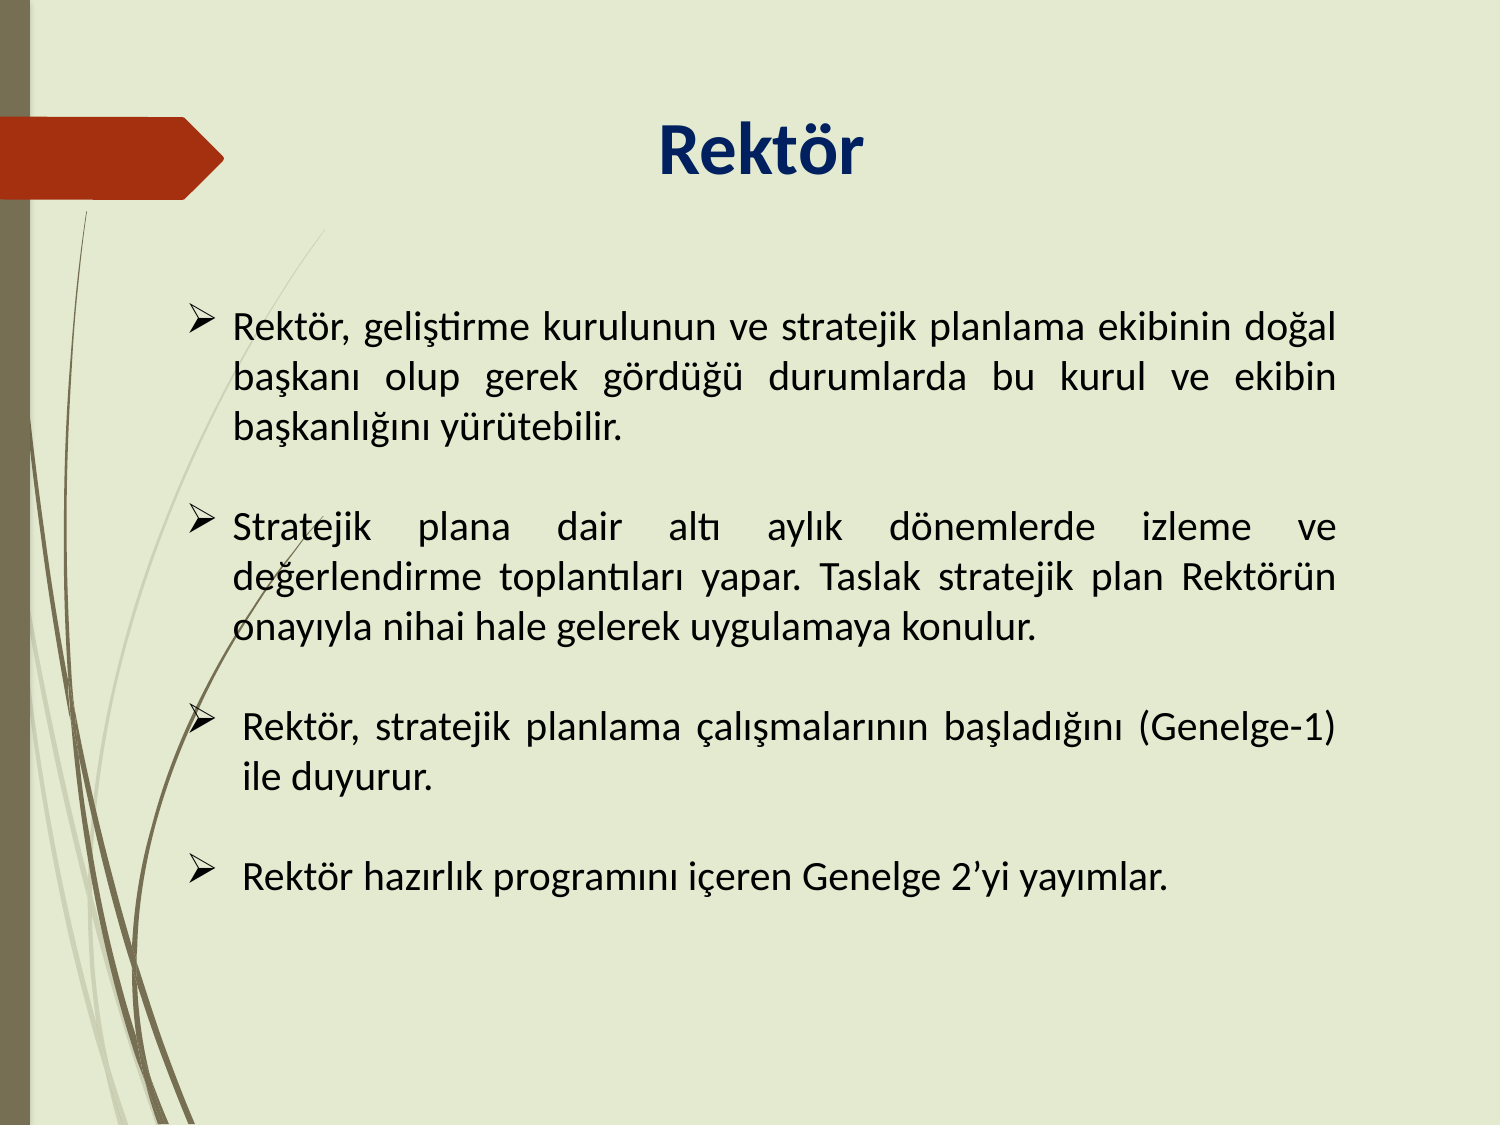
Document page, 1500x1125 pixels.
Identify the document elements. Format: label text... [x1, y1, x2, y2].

text_box Rektör [123, 91, 1400, 197]
text_box Rektör, geliştirme kurulunun ve stratejik planlama ekibinin doğal başkanı olup gerek gördüğü durumlarda bu kurul ve ekibin başkanlığını yürütebilir. Stratejik plana dair altı aylık dönemlerde izleme ve değerlendirme toplantıları yapar. Taslak stratejik plan Rektörün onayıyla nihai hale gelerek uygulamaya konulur. Rektör, stratejik planlama çalışmalarının başladığını (Genelge-1) ile duyurur. Rektör hazırlık programını içeren Genelge 2’yi yayımlar. [171, 197, 1353, 907]
